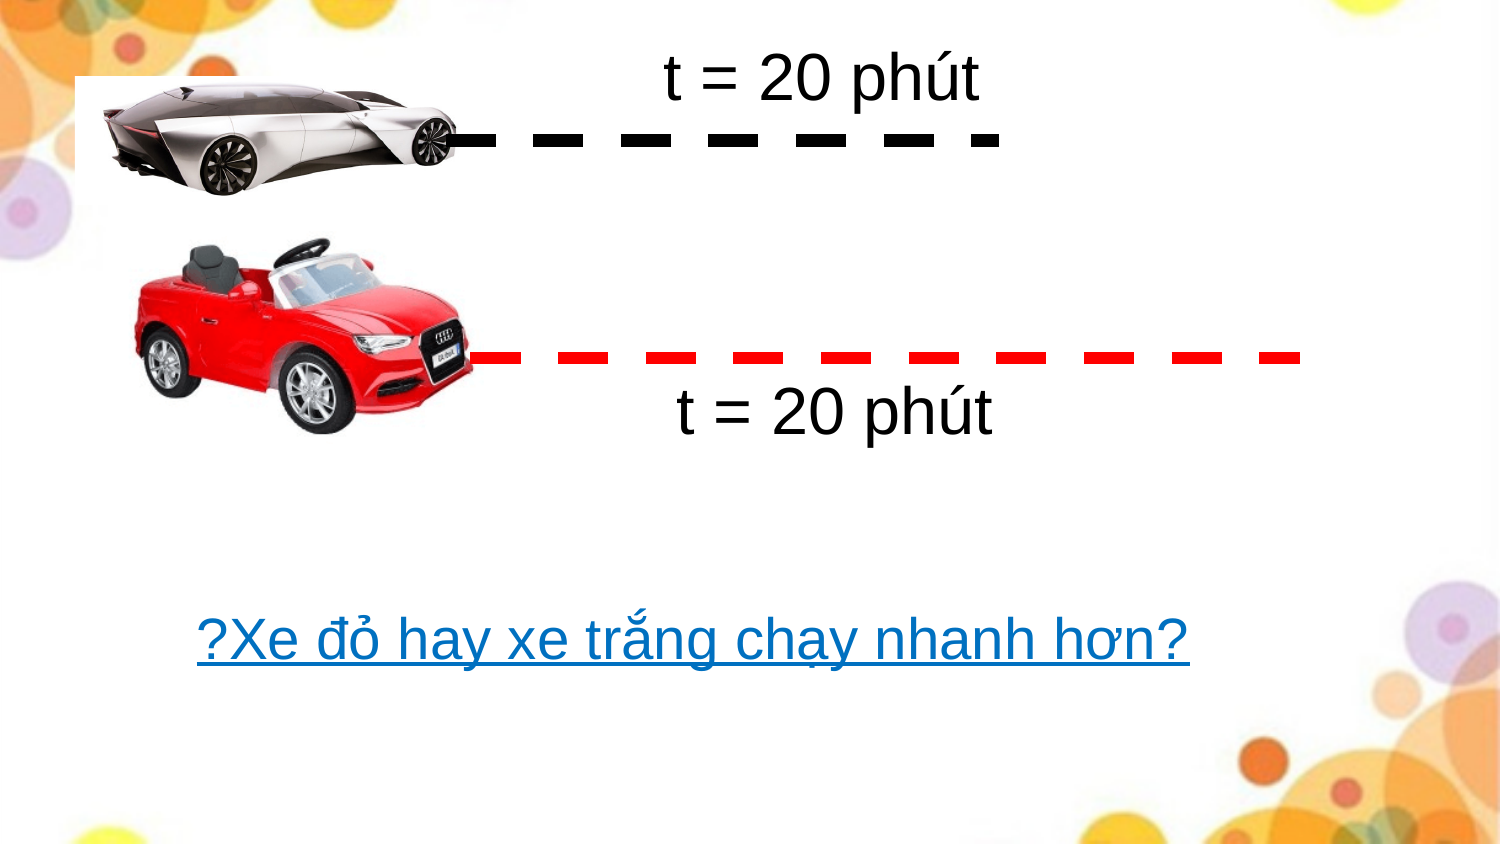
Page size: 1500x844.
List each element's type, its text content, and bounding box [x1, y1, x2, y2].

picture [0, 0, 1500, 844]
text_box t = 20 phút [662, 360, 1048, 456]
text_box t = 20 phút [649, 26, 1035, 122]
text_box ?Xe đỏ hay xe trắng chạy nhanh hơn? [181, 593, 1387, 679]
